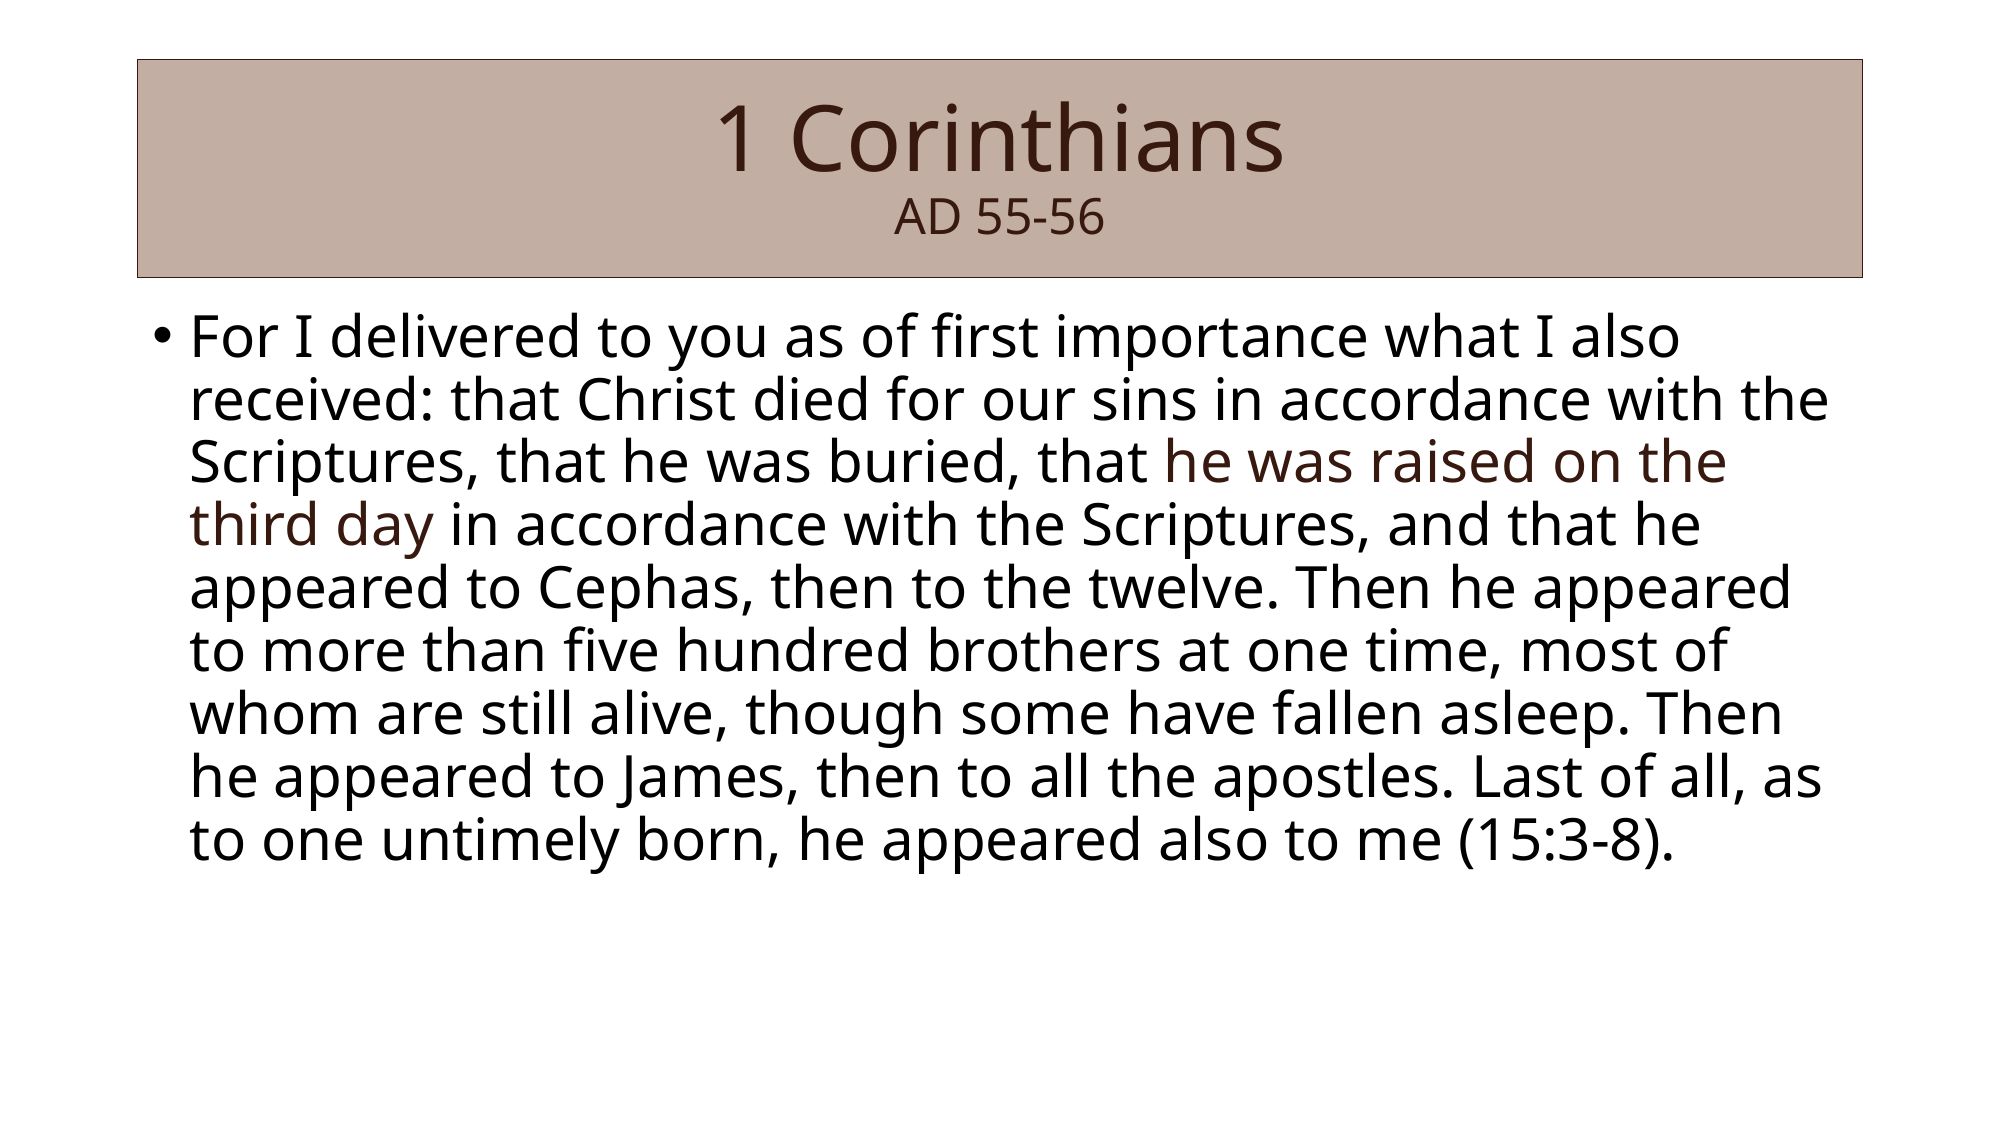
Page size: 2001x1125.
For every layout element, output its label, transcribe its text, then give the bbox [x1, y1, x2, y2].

list For I delivered to you as of first importance what I also received: that Christ died for our sins in accordance with the Scriptures, that he was buried, that he was raised on the third day in accordance with the Scriptures, and that he appeared to Cephas, then to the twelve. Then he appeared to more than five hundred brothers at one time, most of whom are still alive, though some have fallen asleep. Then he appeared to James, then to all the apostles. Last of all, as to one untimely born, he appeared also to me (15:3-8). [137, 299, 1863, 1014]
title 1 Corinthians AD 55-56 [137, 59, 1863, 278]
